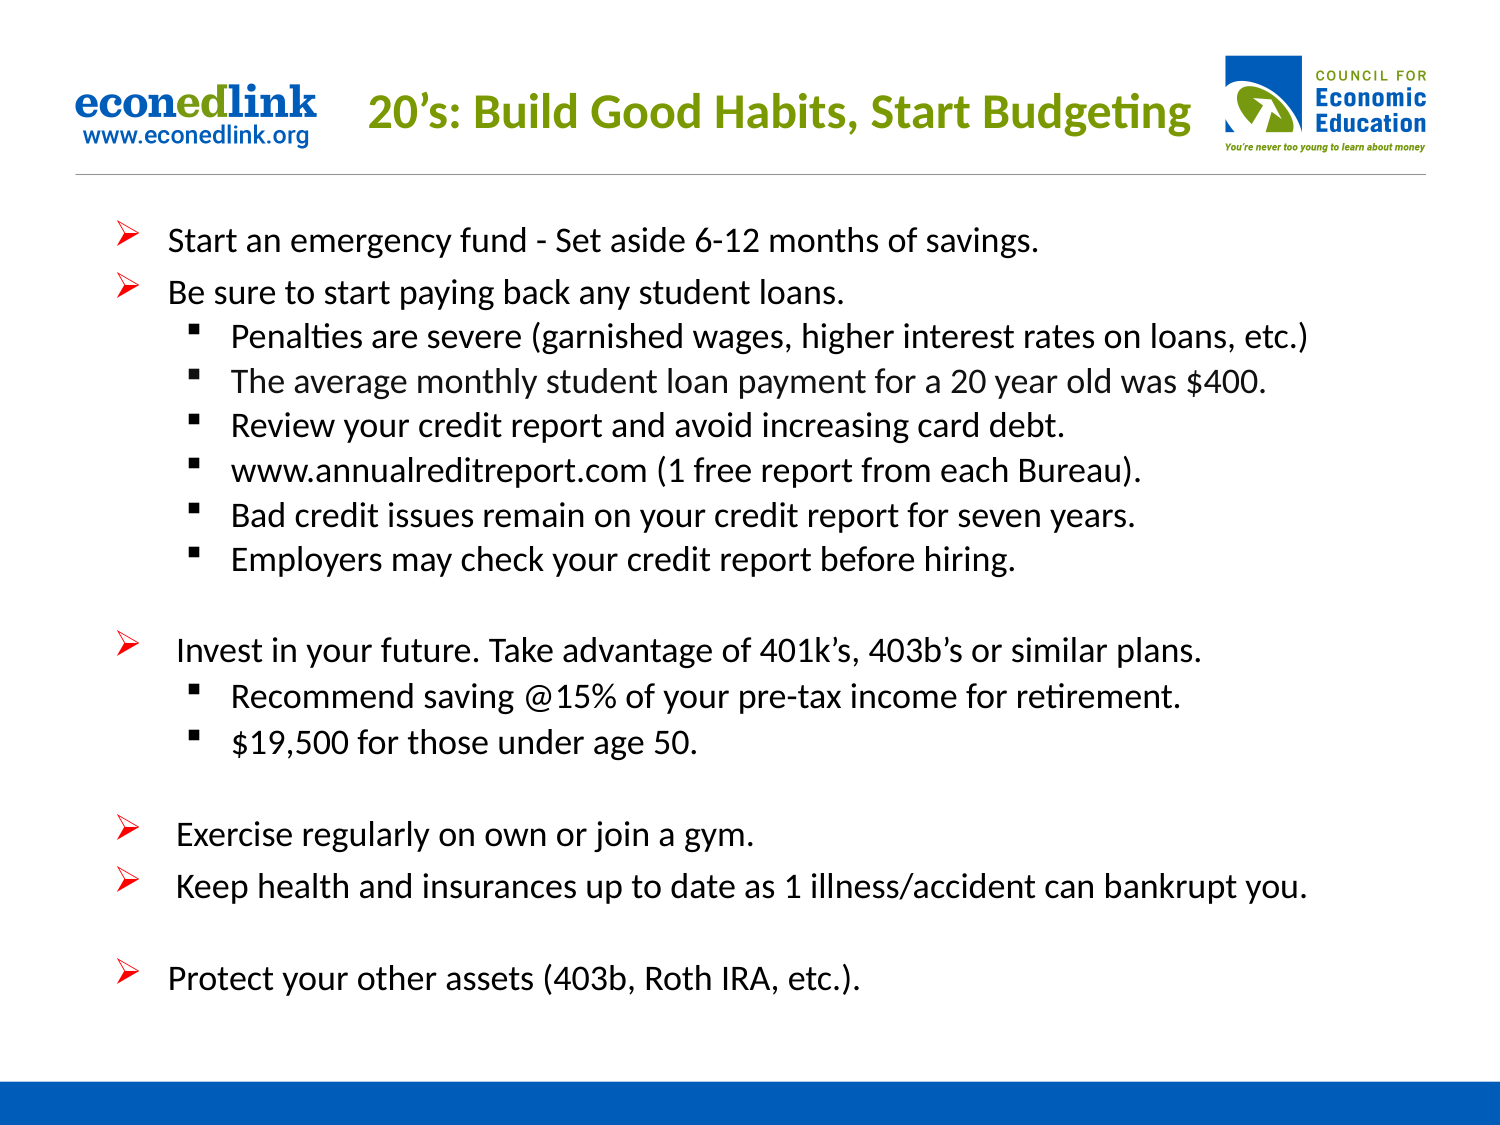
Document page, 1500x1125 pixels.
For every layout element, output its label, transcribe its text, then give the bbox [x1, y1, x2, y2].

list Start an emergency fund - Set aside 6-12 months of savings. Be sure to start paying back any student loans. Penalties are severe (garnished wages, higher interest rates on loans, etc.) The average monthly student loan payment for a 20 year old was $400. Review your credit report and avoid increasing card debt. www.annualreditreport.com (1 free report from each Bureau). Bad credit issues remain on your credit report for seven years. Employers may check your credit report before hiring. Invest in your future. Take advantage of 401k’s, 403b’s or similar plans. Recommend saving @15% of your pre-tax income for retirement. $19,500 for those under age 50. Exercise regularly on own or join a gym. Keep health and insurances up to date as 1 illness/accident can bankrupt you. Protect your other assets (403b, Roth IRA, etc.). [98, 208, 1402, 1089]
title 20’s: Build Good Habits, Start Budgeting [98, 36, 1461, 122]
picture [0, 0, 1500, 1125]
